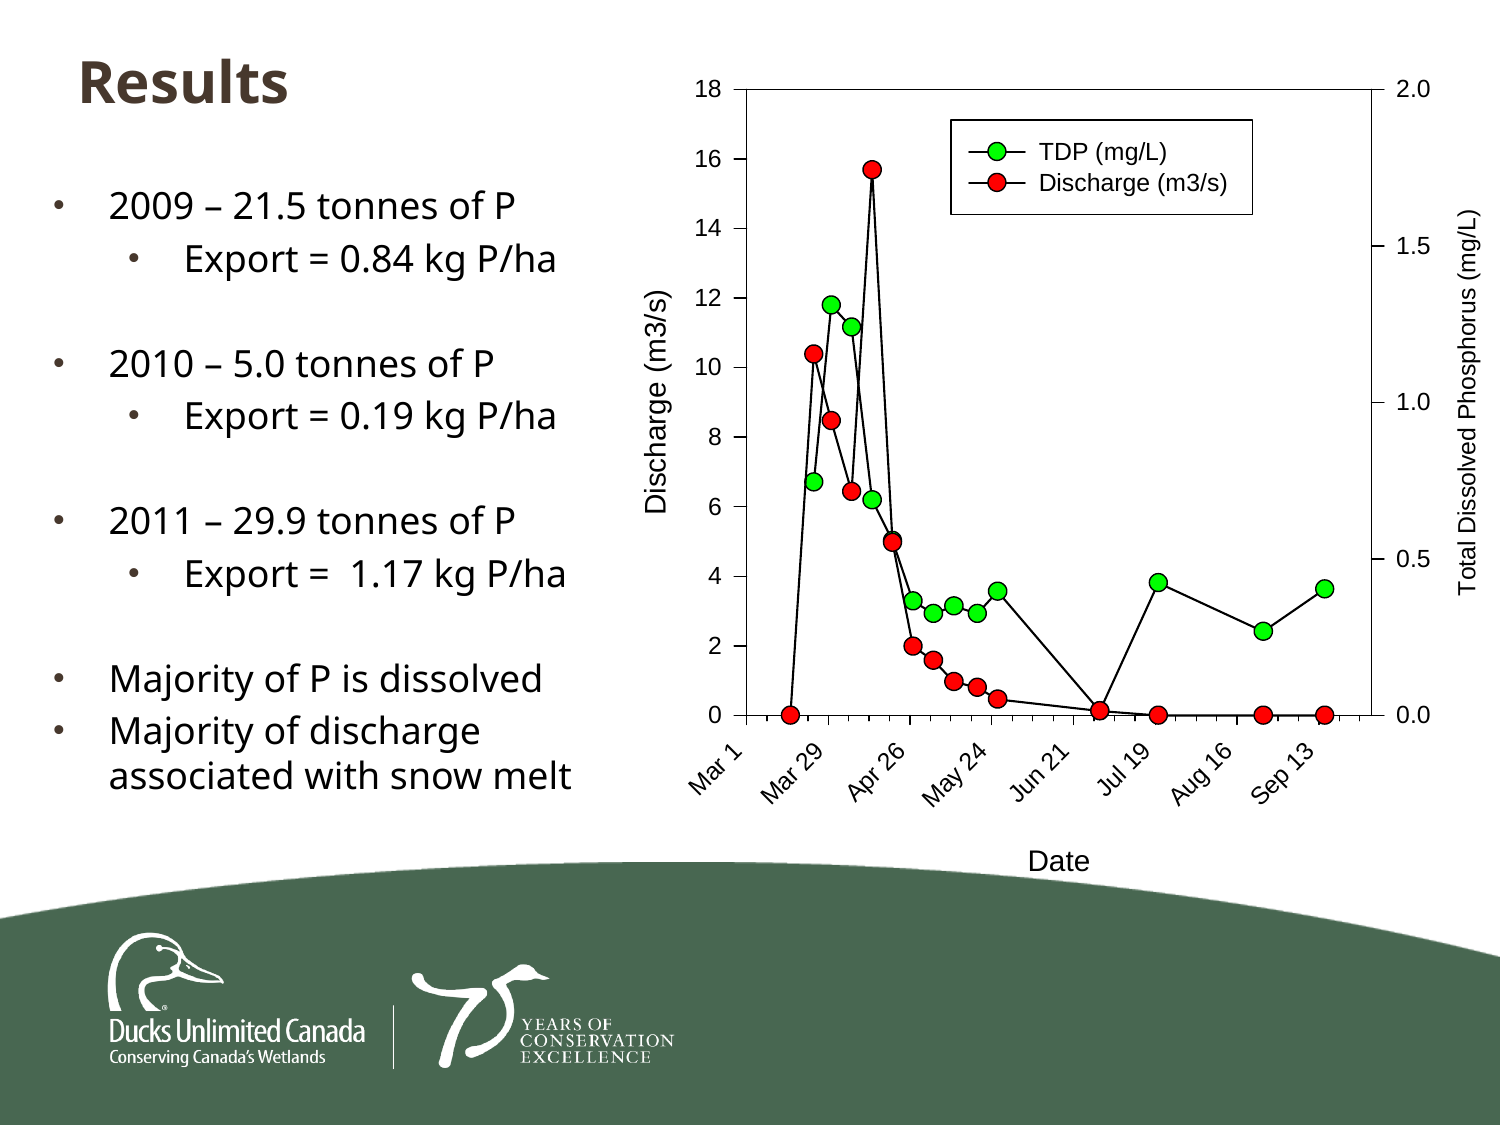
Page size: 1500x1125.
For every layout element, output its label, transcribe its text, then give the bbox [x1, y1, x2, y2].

picture [631, 37, 1488, 862]
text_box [0, 862, 1500, 1125]
text_box Results [62, 37, 629, 138]
text_box 2009 – 21.5 tonnes of P Export = 0.84 kg P/ha 2010 – 5.0 tonnes of P Export = 0.19 kg P/ha 2011 – 29.9 tonnes of P Export = 1.17 kg P/ha Majority of P is dissolved Majority of discharge associated with snow melt [37, 174, 626, 860]
